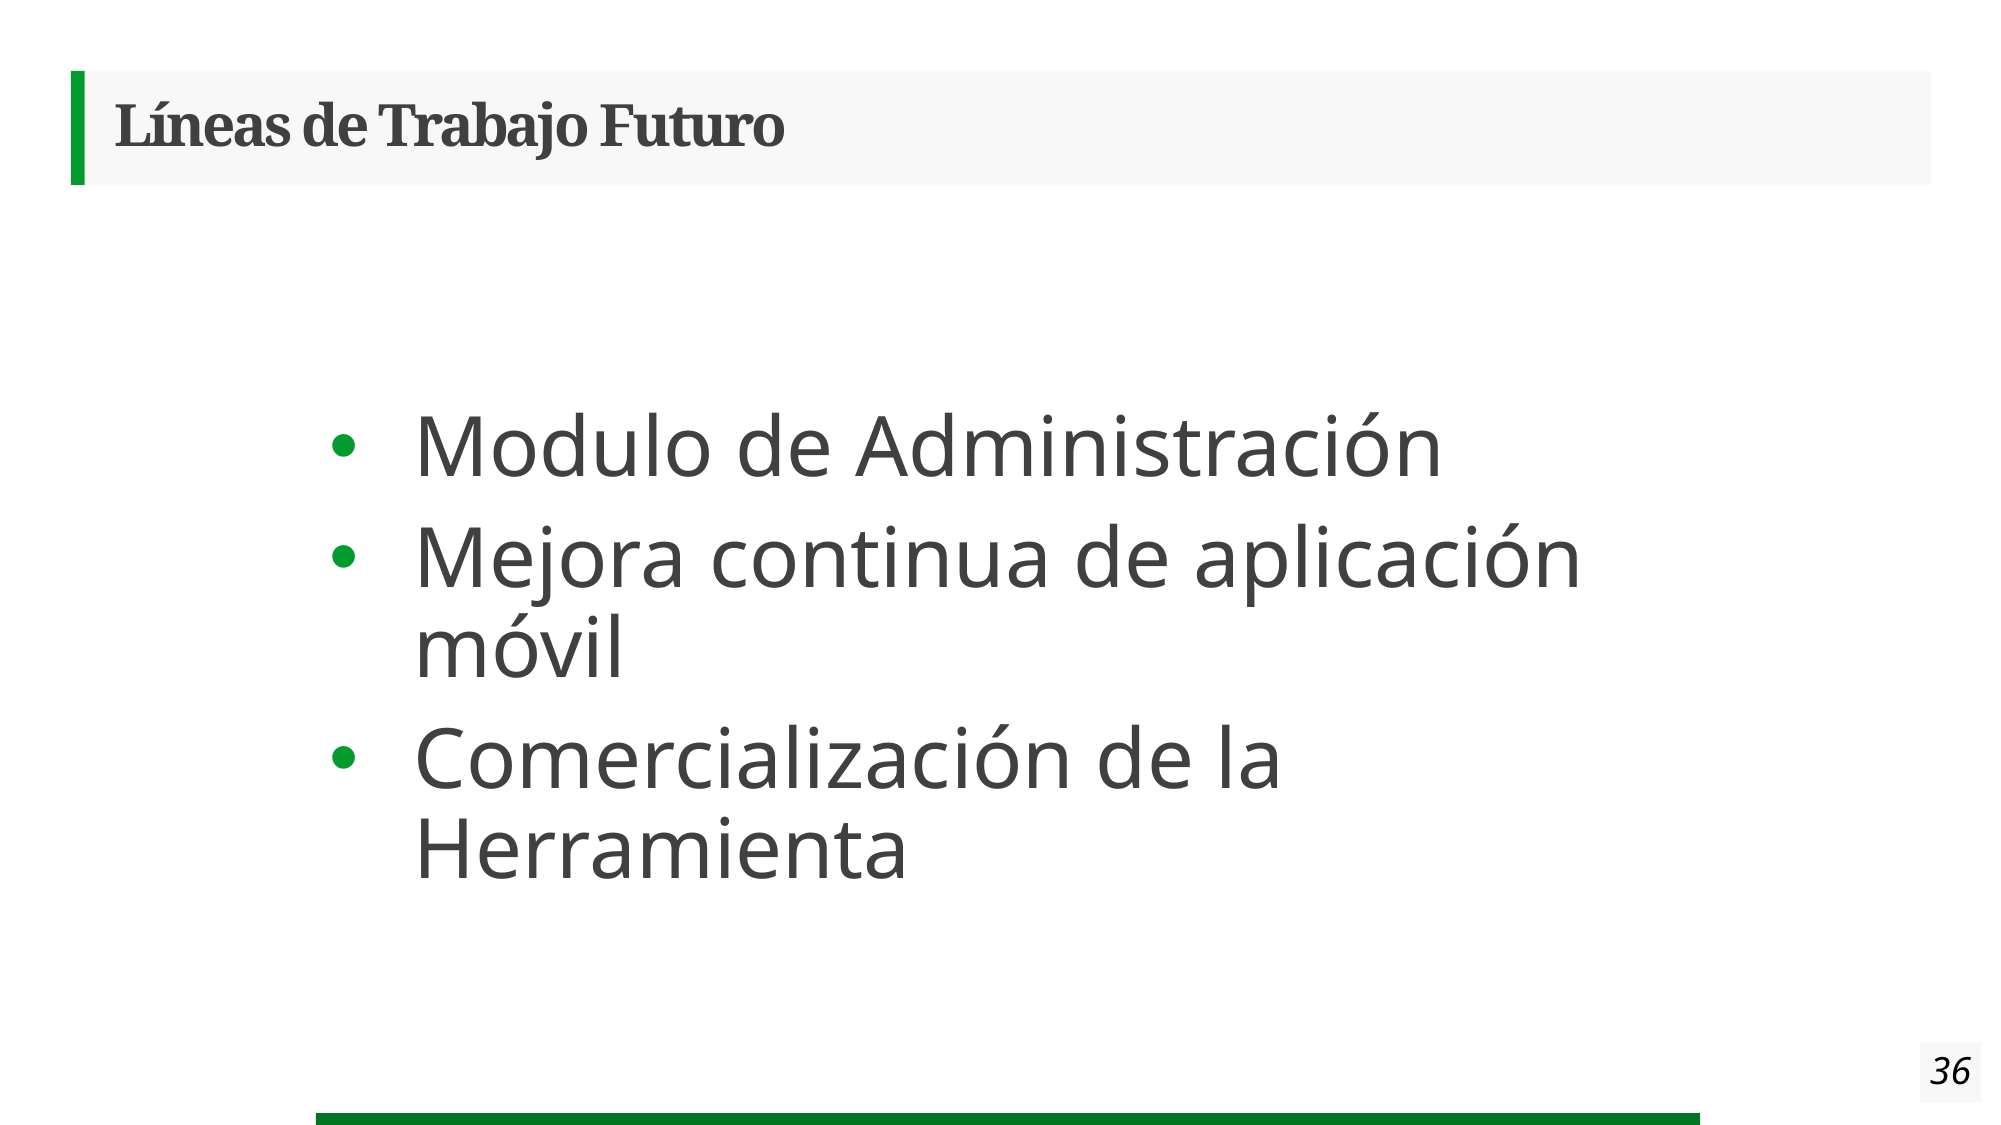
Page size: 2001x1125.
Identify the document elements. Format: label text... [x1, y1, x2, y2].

slide_number 36 [1920, 1042, 1982, 1103]
title Líneas de Trabajo Futuro [84, 70, 1932, 185]
text_box Modulo de Administración Mejora continua de aplicación móvil Comercialización de la Herramienta [308, 397, 1692, 904]
